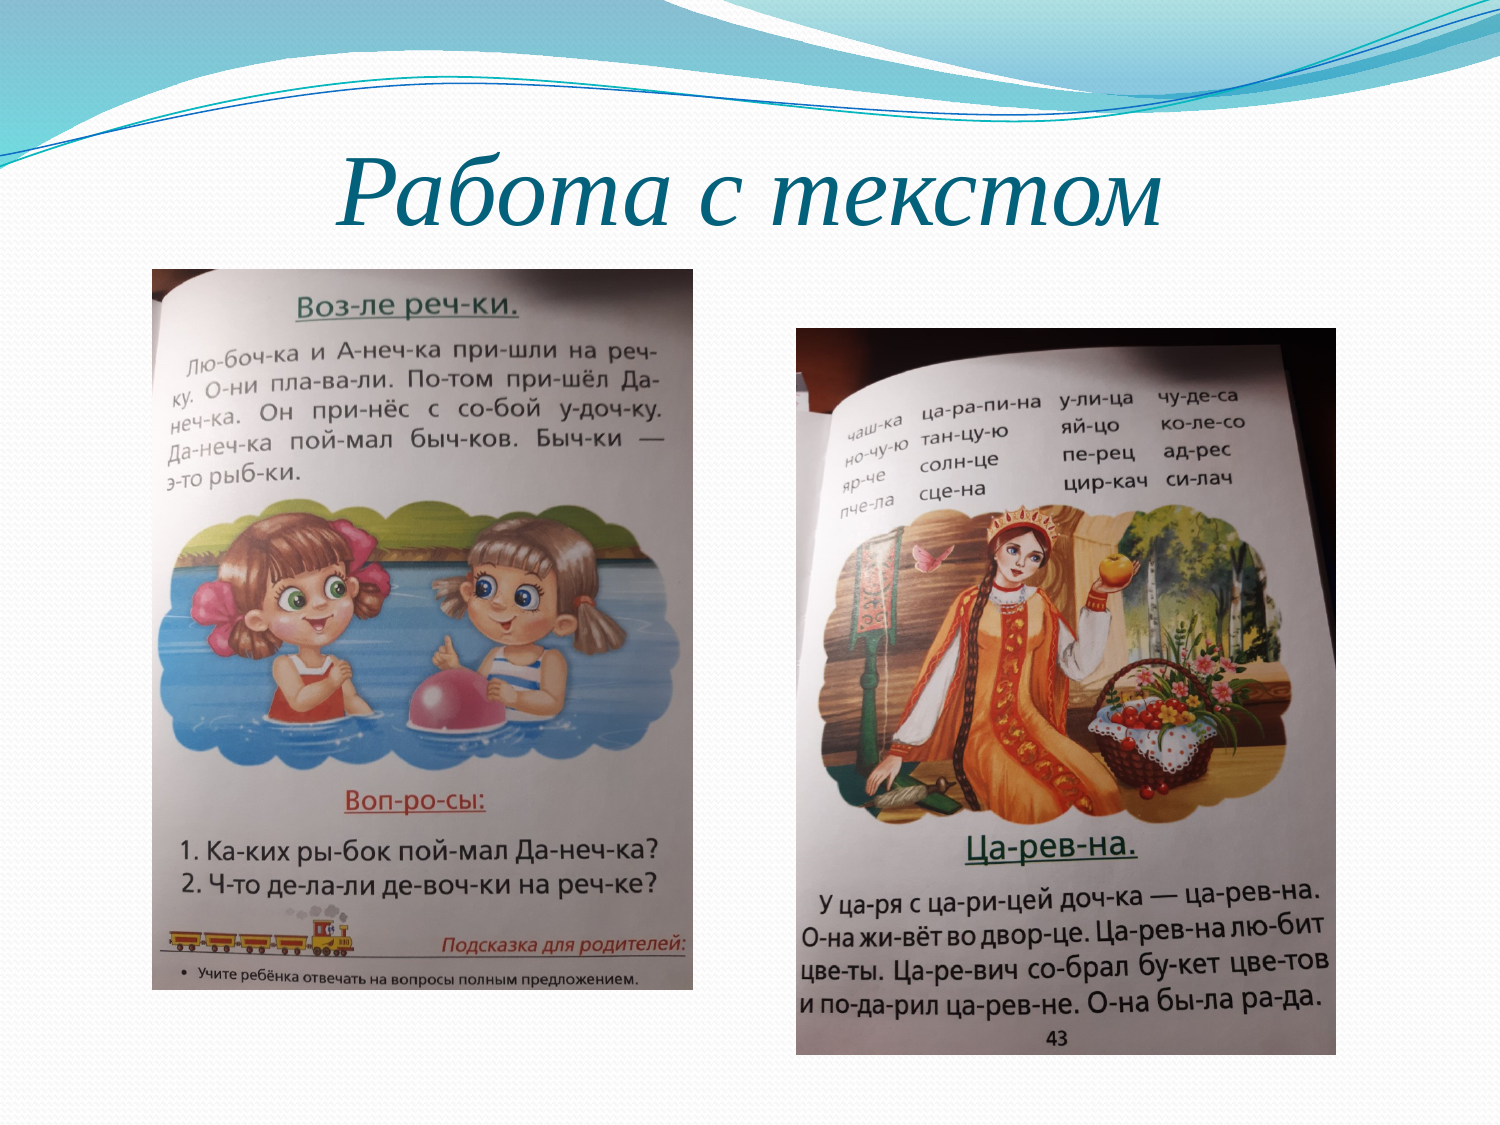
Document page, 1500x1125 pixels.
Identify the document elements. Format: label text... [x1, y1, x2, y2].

title Работа с текстом [75, 115, 1425, 247]
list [152, 269, 693, 990]
picture [796, 327, 1337, 1055]
